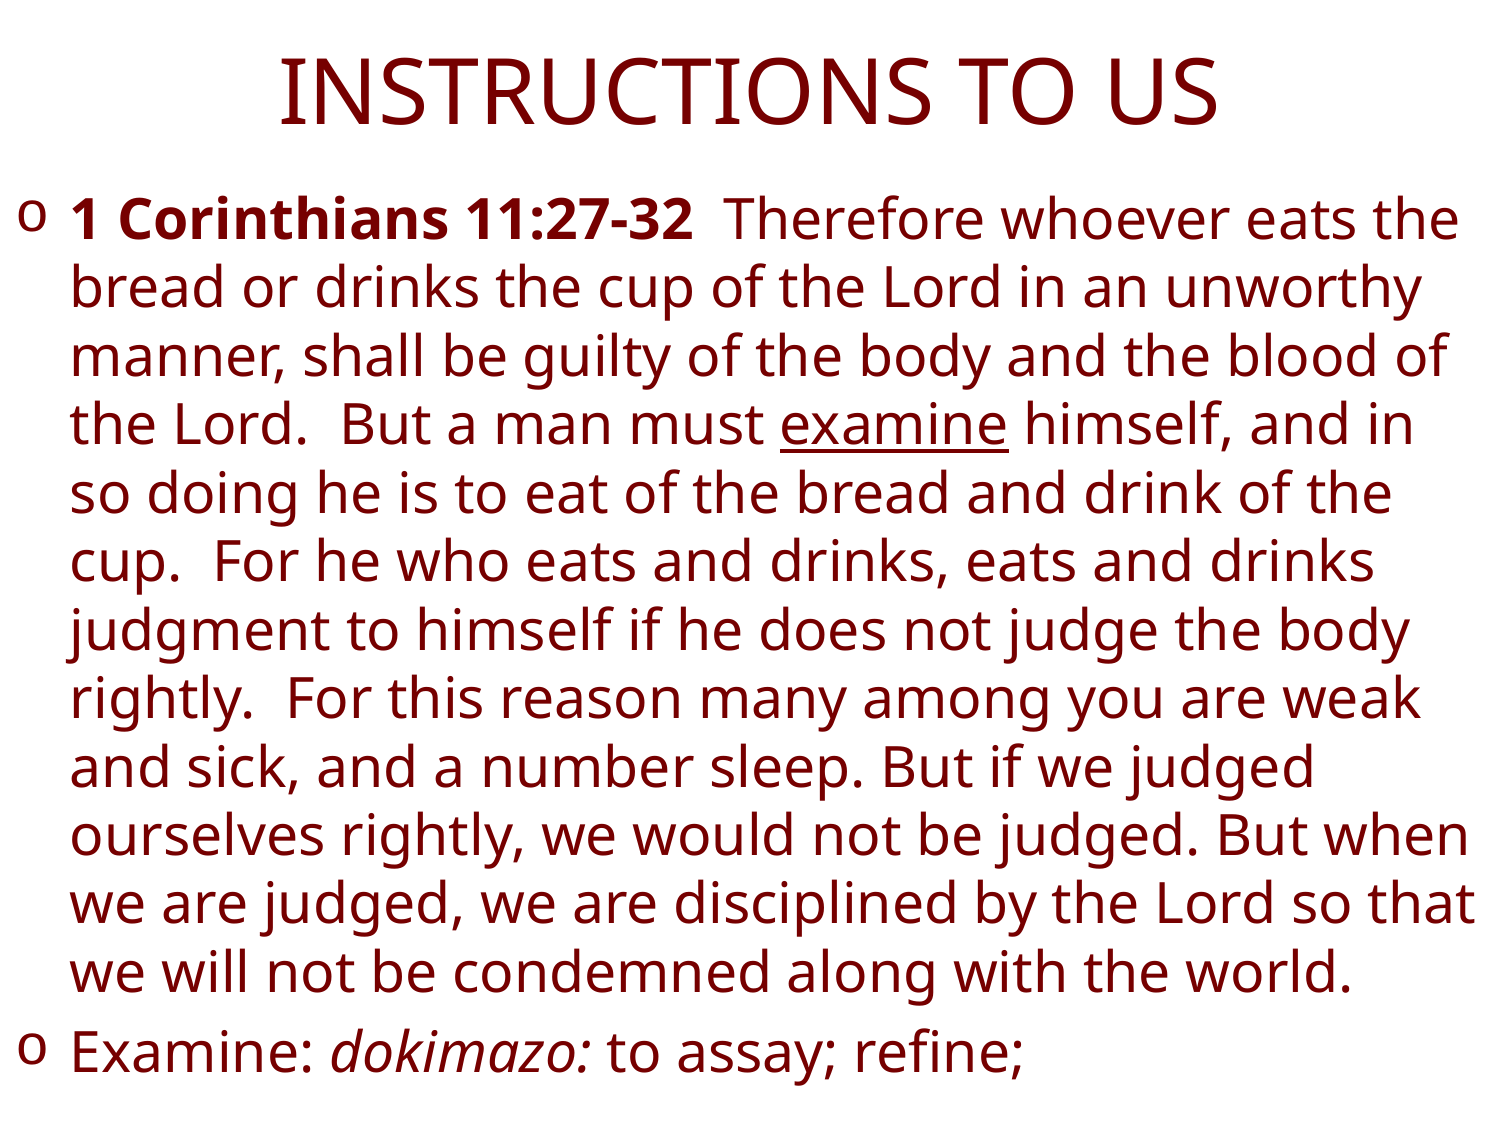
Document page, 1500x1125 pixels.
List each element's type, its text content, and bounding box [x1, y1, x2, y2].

title INSTRUCTIONS TO US [0, 0, 1500, 174]
list 1 Corinthians 11:27-32 Therefore whoever eats the bread or drinks the cup of the Lord in an unworthy manner, shall be guilty of the body and the blood of the Lord. But a man must examine himself, and in so doing he is to eat of the bread and drink of the cup. For he who eats and drinks, eats and drinks judgment to himself if he does not judge the body rightly. For this reason many among you are weak and sick, and a number sleep. But if we judged ourselves rightly, we would not be judged. But when we are judged, we are disciplined by the Lord so that we will not be condemned along with the world. Examine: dokimazo: to assay; refine; [0, 174, 1500, 1125]
